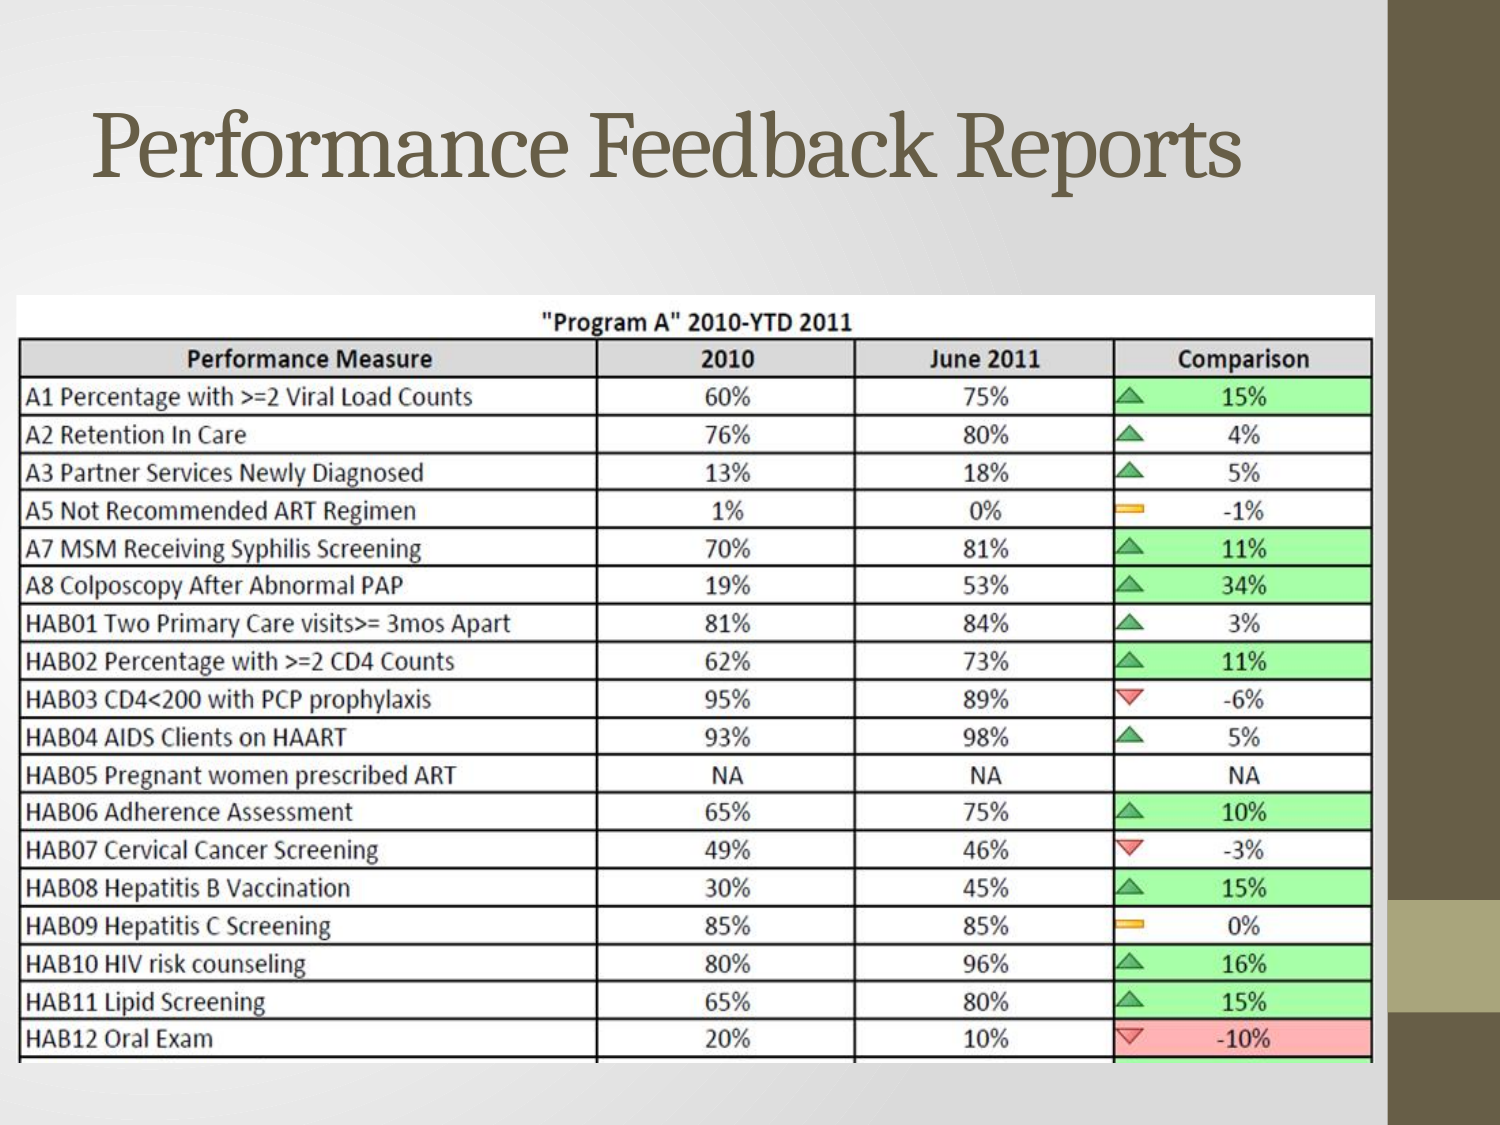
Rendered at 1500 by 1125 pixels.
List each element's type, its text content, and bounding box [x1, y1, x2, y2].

title Performance Feedback Reports [75, 45, 1325, 233]
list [15, 294, 1376, 1063]
